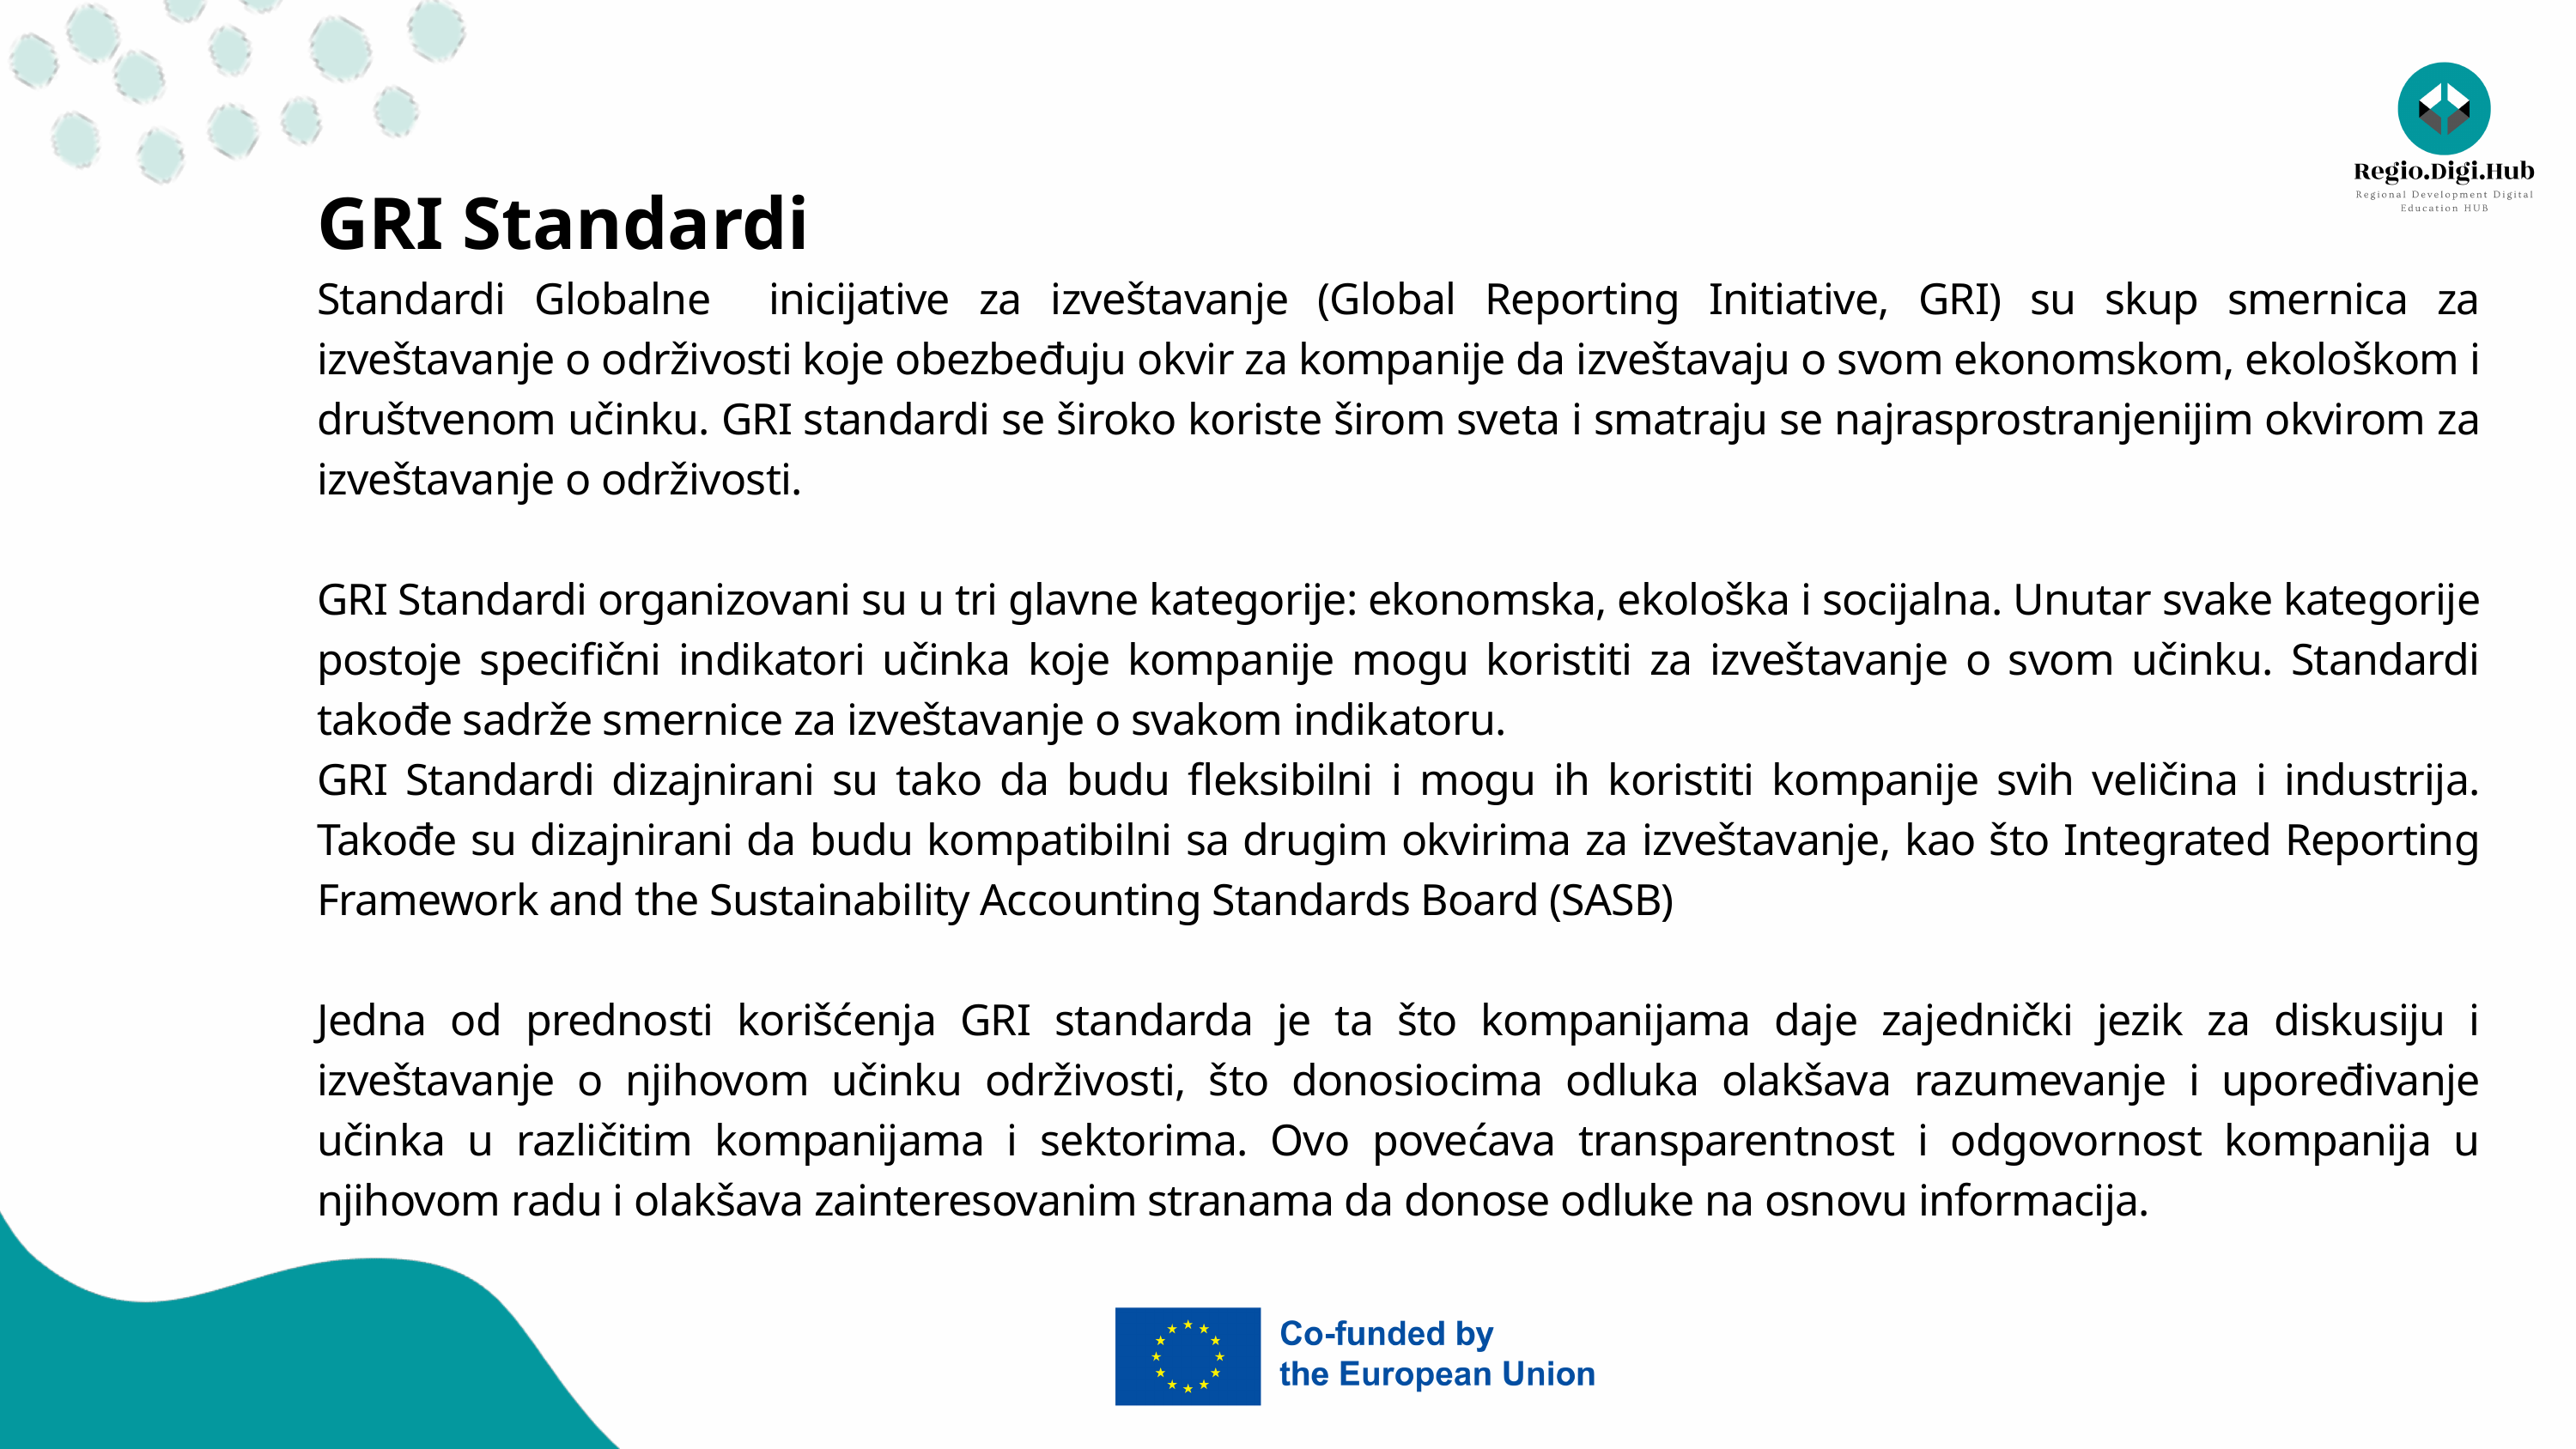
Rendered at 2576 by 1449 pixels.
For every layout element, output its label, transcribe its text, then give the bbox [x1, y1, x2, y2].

picture [0, 1069, 1030, 1449]
picture [1108, 1301, 1631, 1412]
picture [2312, 0, 2576, 264]
text_box GRI Standardi [317, 166, 2259, 264]
text_box Standardi Globalne inicijative za izveštavanje (Global Reporting Initiative, GRI) su skup smernica za izveštavanje o održivosti koje obezbeđuju okvir za kompanije da izveštavaju o svom ekonomskom, ekološkom i društvenom učinku. GRI standardi se široko koriste širom sveta i smatraju se najrasprostranjenijim okvirom za izveštavanje o održivosti. GRI Standardi organizovani su u tri glavne kategorije: ekonomska, ekološka i socijalna. Unutar svake kategorije postoje specifični indikatori učinka koje kompanije mogu koristiti za izveštavanje o svom učinku. Standardi takođe sadrže smernice za izveštavanje o svakom indikatoru. GRI Standardi dizajnirani su tako da budu fleksibilni i mogu ih koristiti kompanije svih veličina i industrija. Takođe su dizajnirani da budu kompatibilni sa drugim okvirima za izveštavanje, kao što Integrated Reporting Framework and the Sustainability Accounting Standards Board (SASB) Jedna od prednosti korišćenja GRI standarda je ta što kompanijama daje zajednički jezik za diskusiju i izveštavanje o njihovom učinku održivosti, što donosiocima odluka olakšava razumevanje i upoređivanje učinka u različitim kompanijama i sektorima. Ovo povećava transparentnost i odgovornost kompanija u njihovom radu i olakšava zainteresovanim stranama da donose odluke na osnovu informacija. [317, 263, 2480, 1225]
picture [0, 0, 489, 306]
